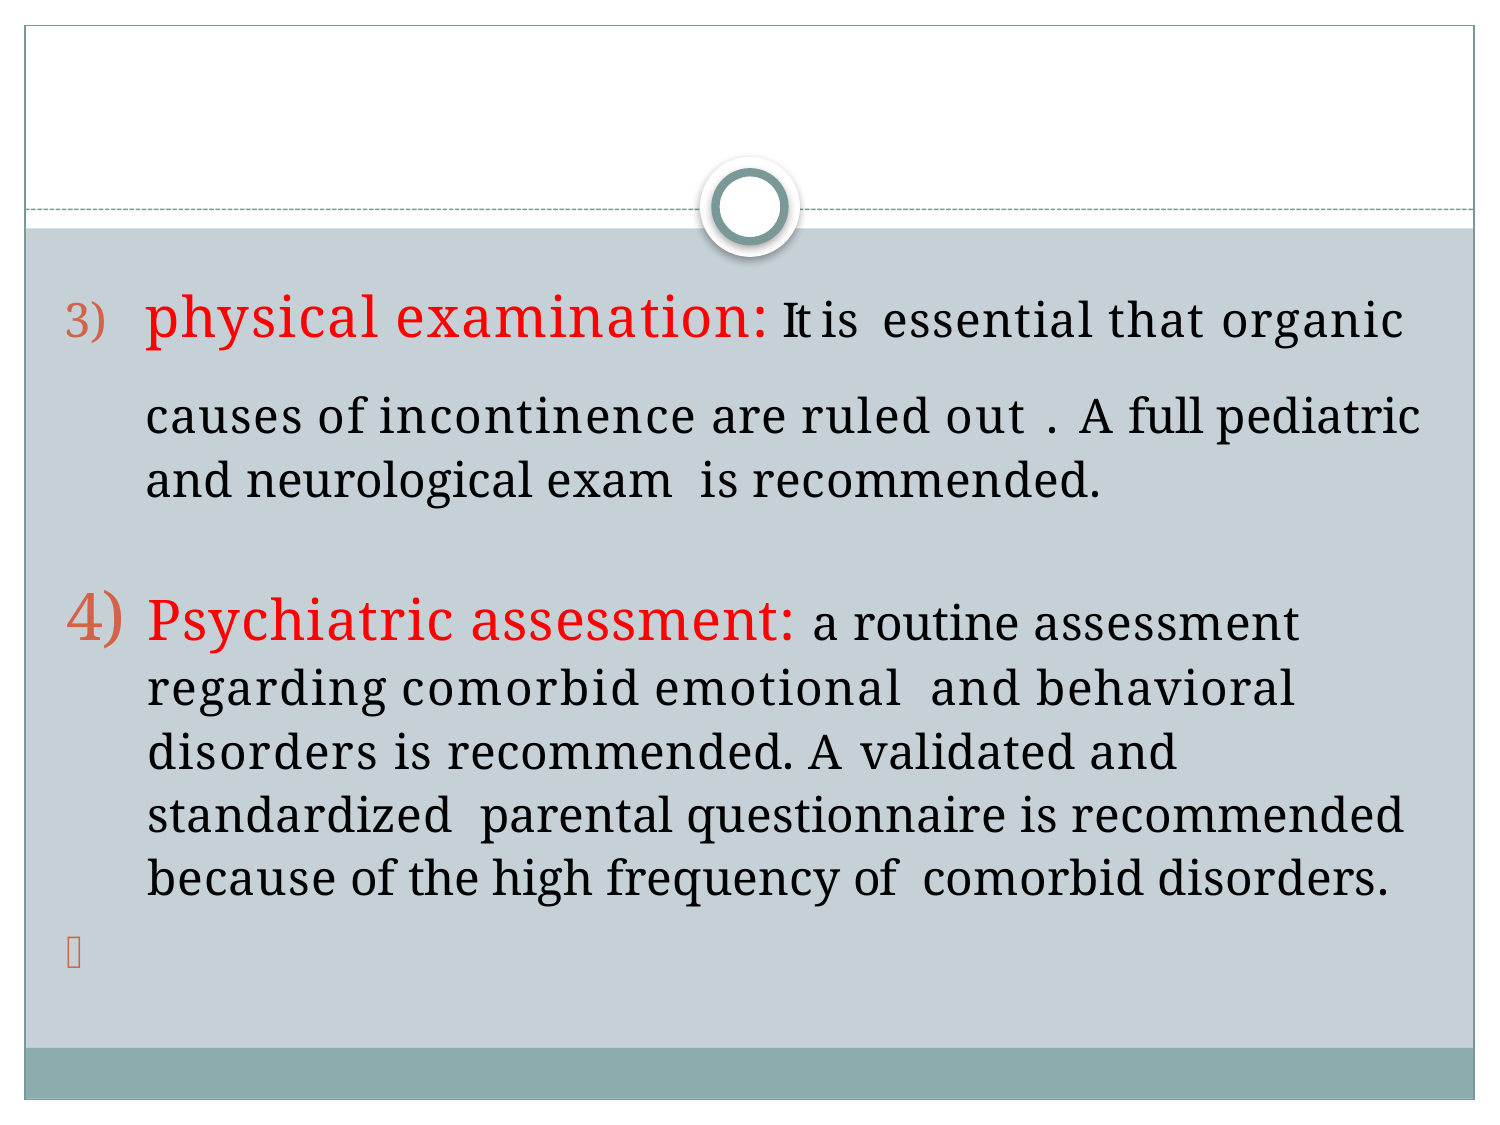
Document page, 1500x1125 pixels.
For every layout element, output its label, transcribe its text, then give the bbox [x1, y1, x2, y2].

list physical examination: It is essential that organic causes of incontinence are ruled out . A full pediatric and neurological exam is recommended. Psychiatric assessment: a routine assessment regarding comorbid emotional and behavioral disorders is recommended. A validated and standardized parental questionnaire is recommended because of the high frequency of comorbid disorders. [49, 250, 1445, 1001]
